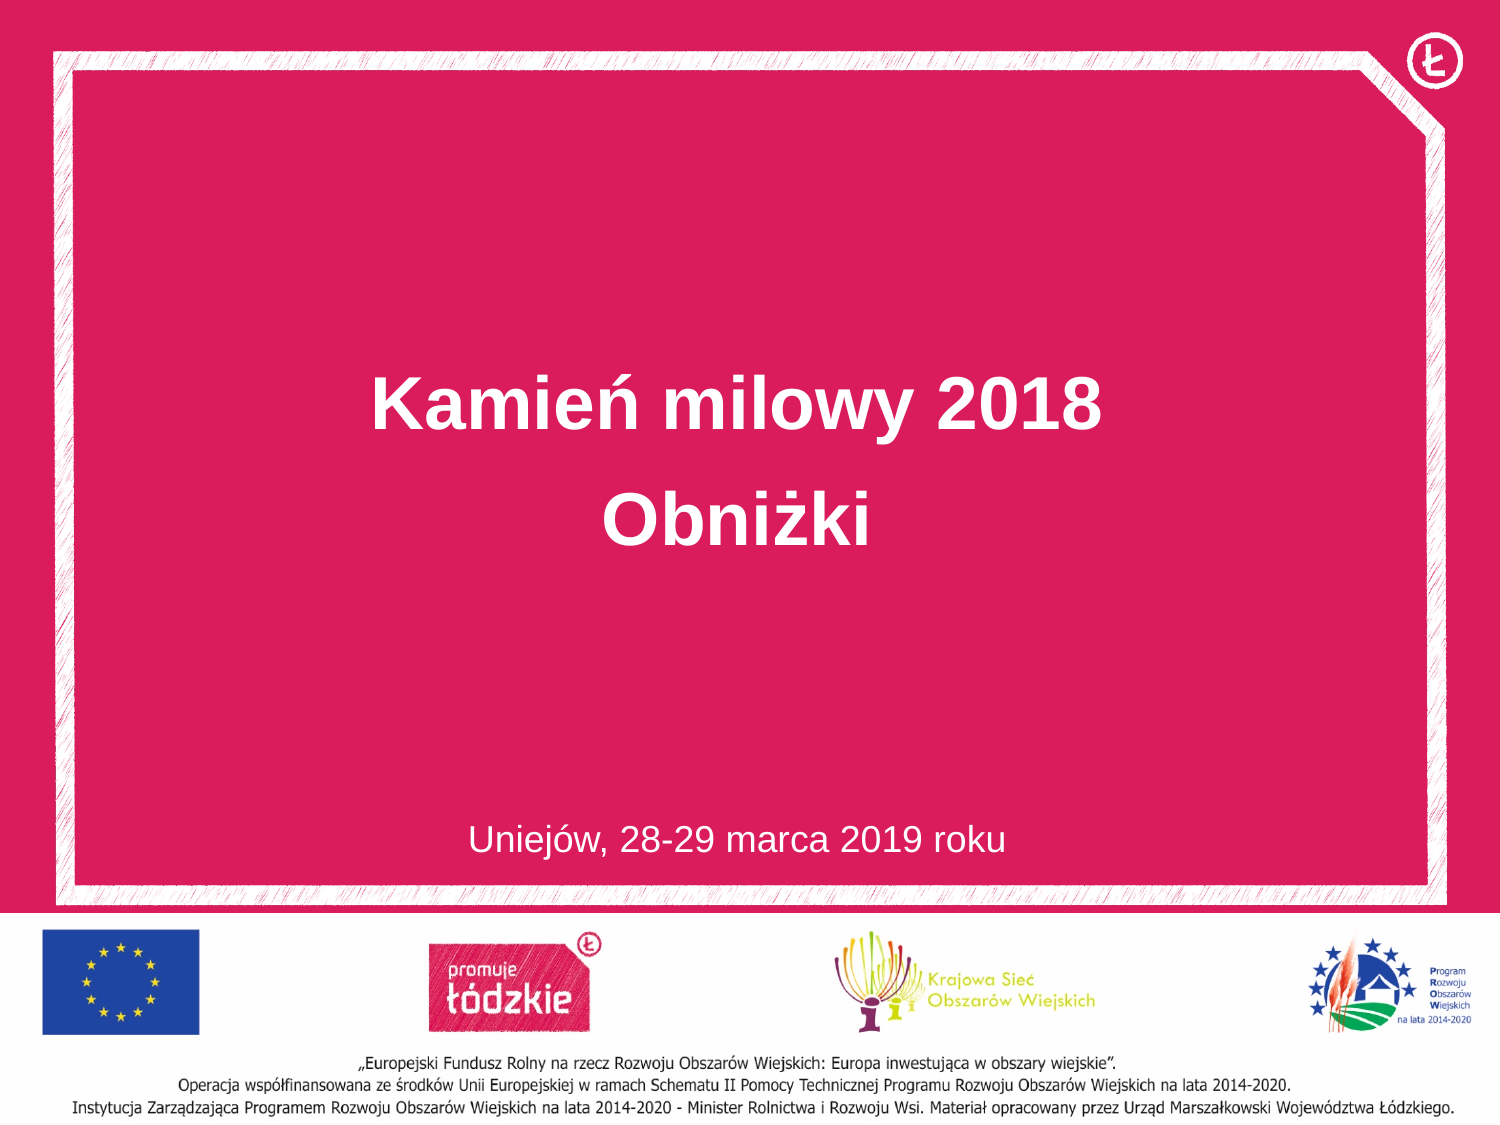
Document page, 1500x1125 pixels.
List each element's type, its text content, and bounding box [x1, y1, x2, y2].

text_box Kamień milowy 2018 Obniżki Uniejów, 28-29 marca 2019 roku [63, 347, 1411, 868]
picture [0, 32, 1500, 1125]
text_box [93, 54, 1436, 152]
